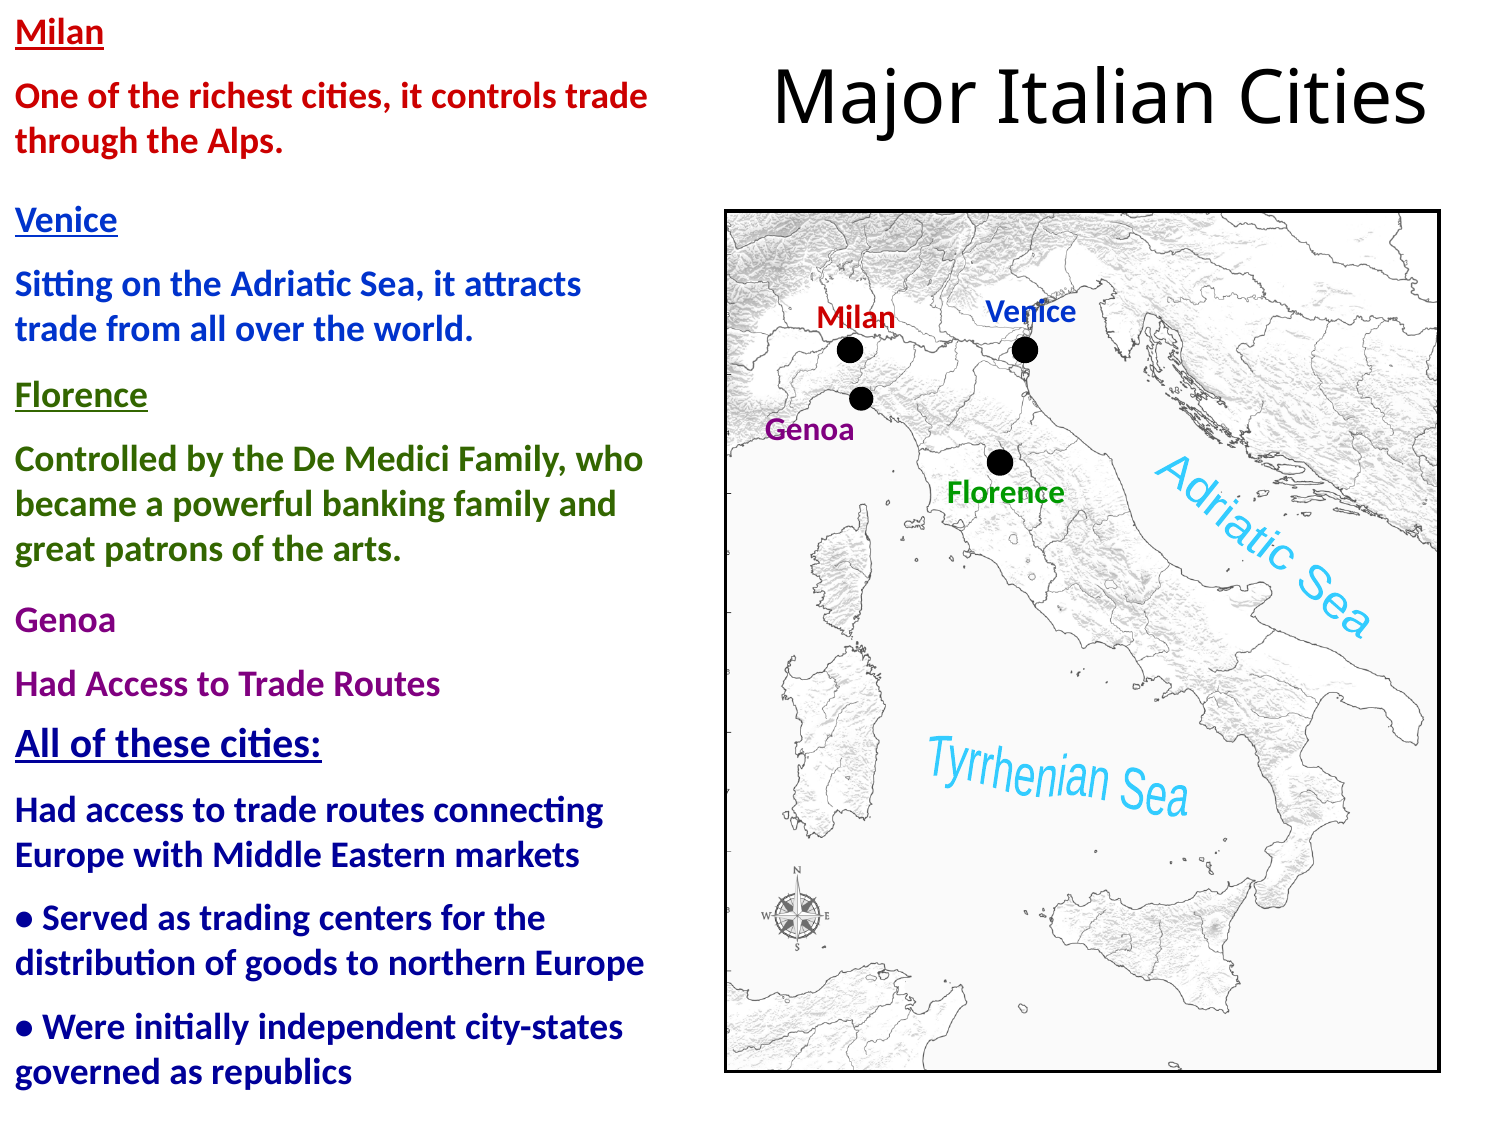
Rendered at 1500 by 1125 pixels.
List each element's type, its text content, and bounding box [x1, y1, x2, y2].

text_box All of these cities: Had access to trade routes connecting Europe with Middle Eastern markets • Served as trading centers for the distribution of goods to northern Europe • Were initially independent city-states governed as republics [0, 708, 713, 1125]
text_box Florence Controlled by the De Medici Family, who became a powerful banking family and great patrons of the arts. [0, 362, 713, 576]
text_box Milan One of the richest cities, it controls trade through the Alps. [0, 0, 713, 169]
picture [727, 212, 1438, 1071]
title Major Italian Cities [725, 0, 1475, 188]
text_box Genoa Had Access to Trade Routes [0, 587, 713, 708]
text_box Venice Sitting on the Adriatic Sea, it attracts trade from all over the world. [0, 187, 650, 356]
